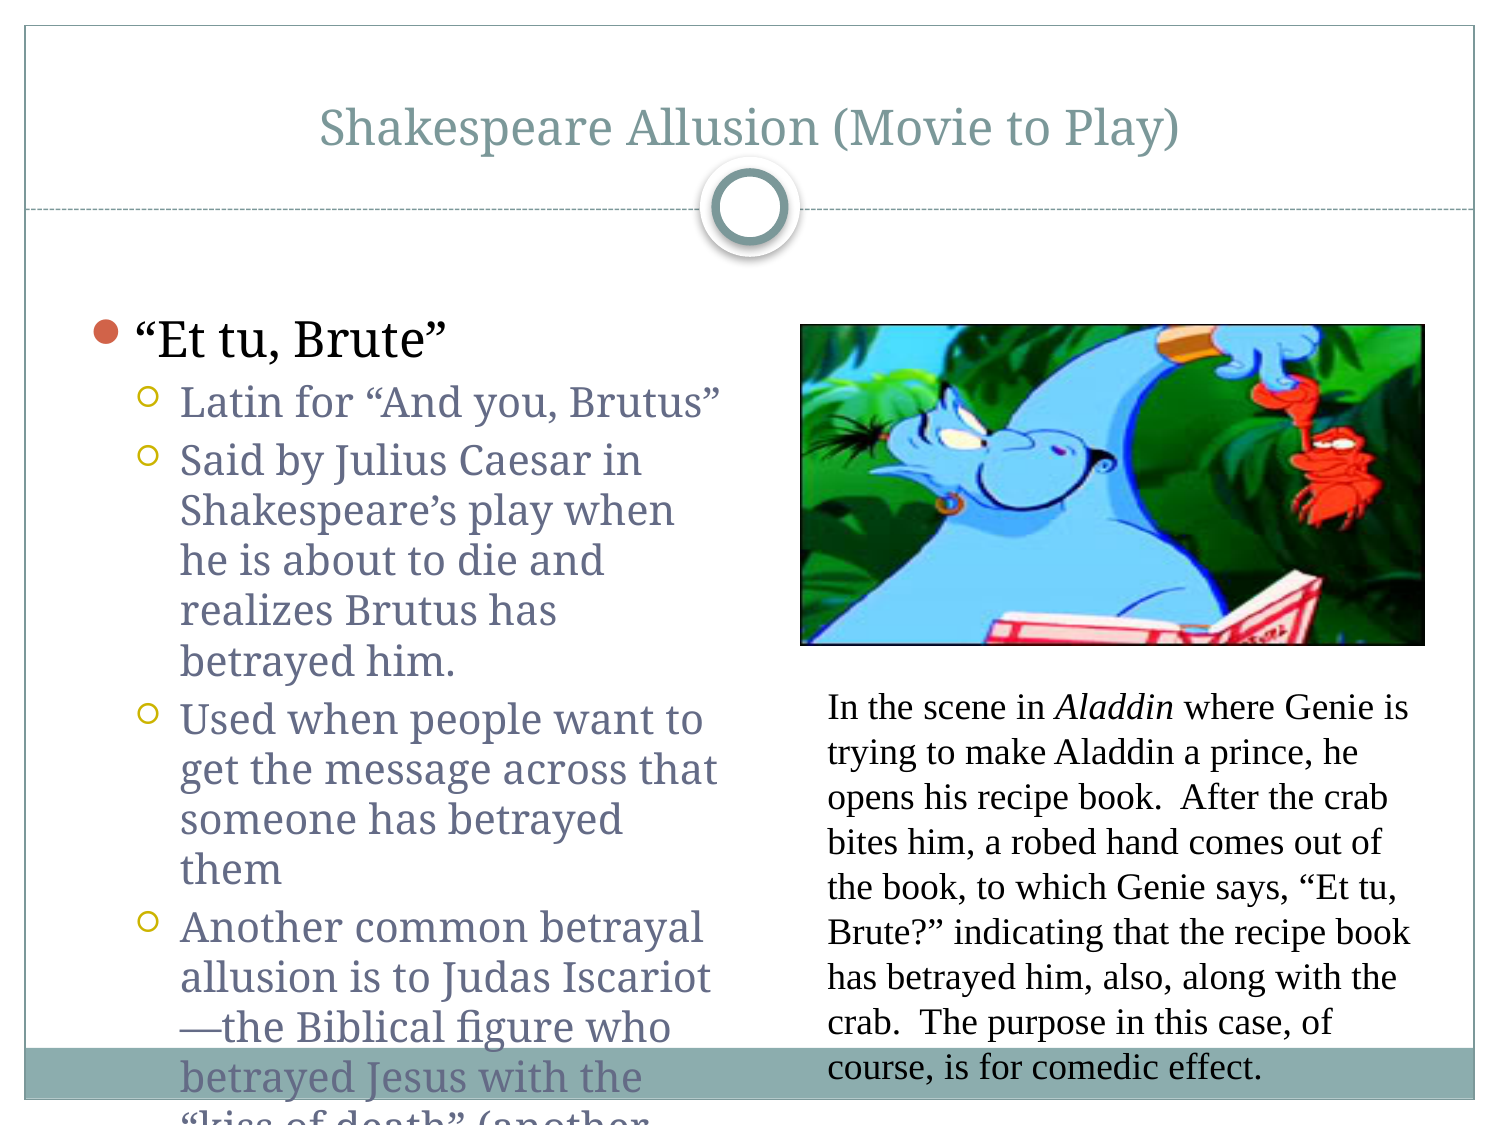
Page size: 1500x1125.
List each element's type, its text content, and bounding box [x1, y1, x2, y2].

title Shakespeare Allusion (Movie to Play) [74, 87, 1426, 163]
text_box In the scene in Aladdin where Genie is trying to make Aladdin a prince, he opens his recipe book. After the crab bites him, a robed hand comes out of the book, to which Genie says, “Et tu, Brute?” indicating that the recipe book has betrayed him, also, along with the crab. The purpose in this case, of course, is for comedic effect. [812, 674, 1450, 1095]
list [799, 324, 1426, 646]
list “Et tu, Brute” Latin for “And you, Brutus” Said by Julius Caesar in Shakespeare’s play when he is about to die and realizes Brutus has betrayed him. Used when people want to get the message across that someone has betrayed them Another common betrayal allusion is to Judas Iscariot—the Biblical figure who betrayed Jesus with the “kiss of death” (another allusive phrase!) [74, 299, 738, 1125]
